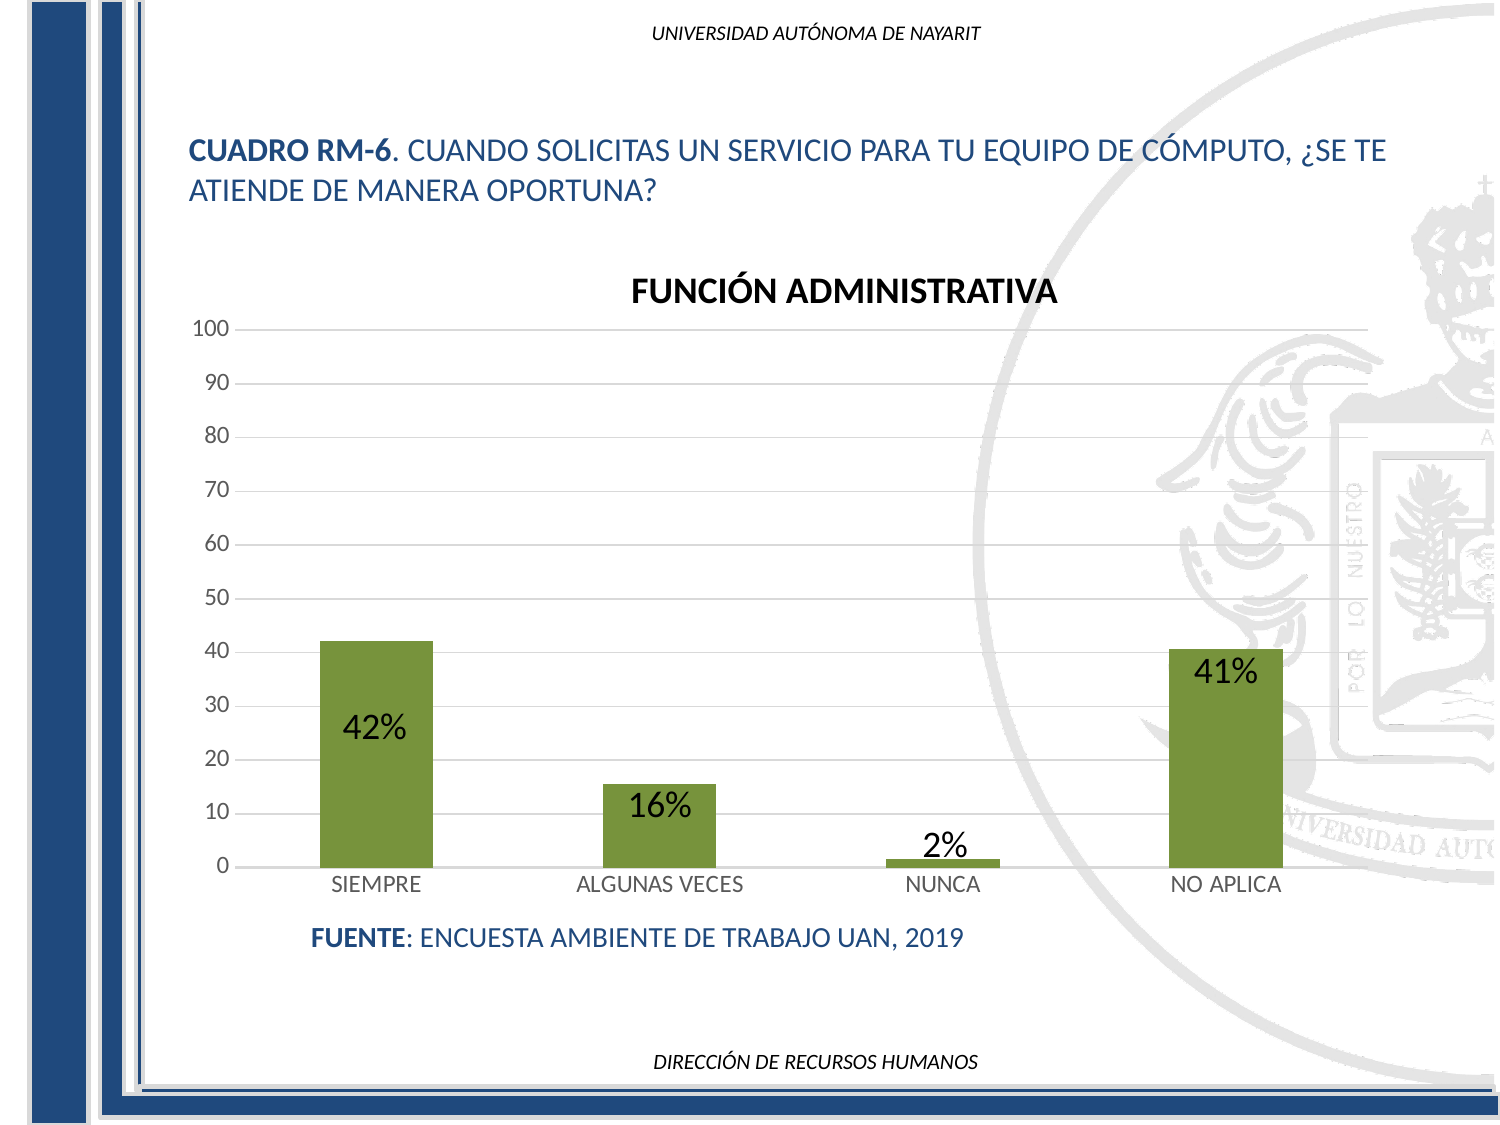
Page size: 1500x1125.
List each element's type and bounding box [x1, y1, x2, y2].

text_box [29, 0, 1500, 1125]
chart [166, 305, 1393, 911]
